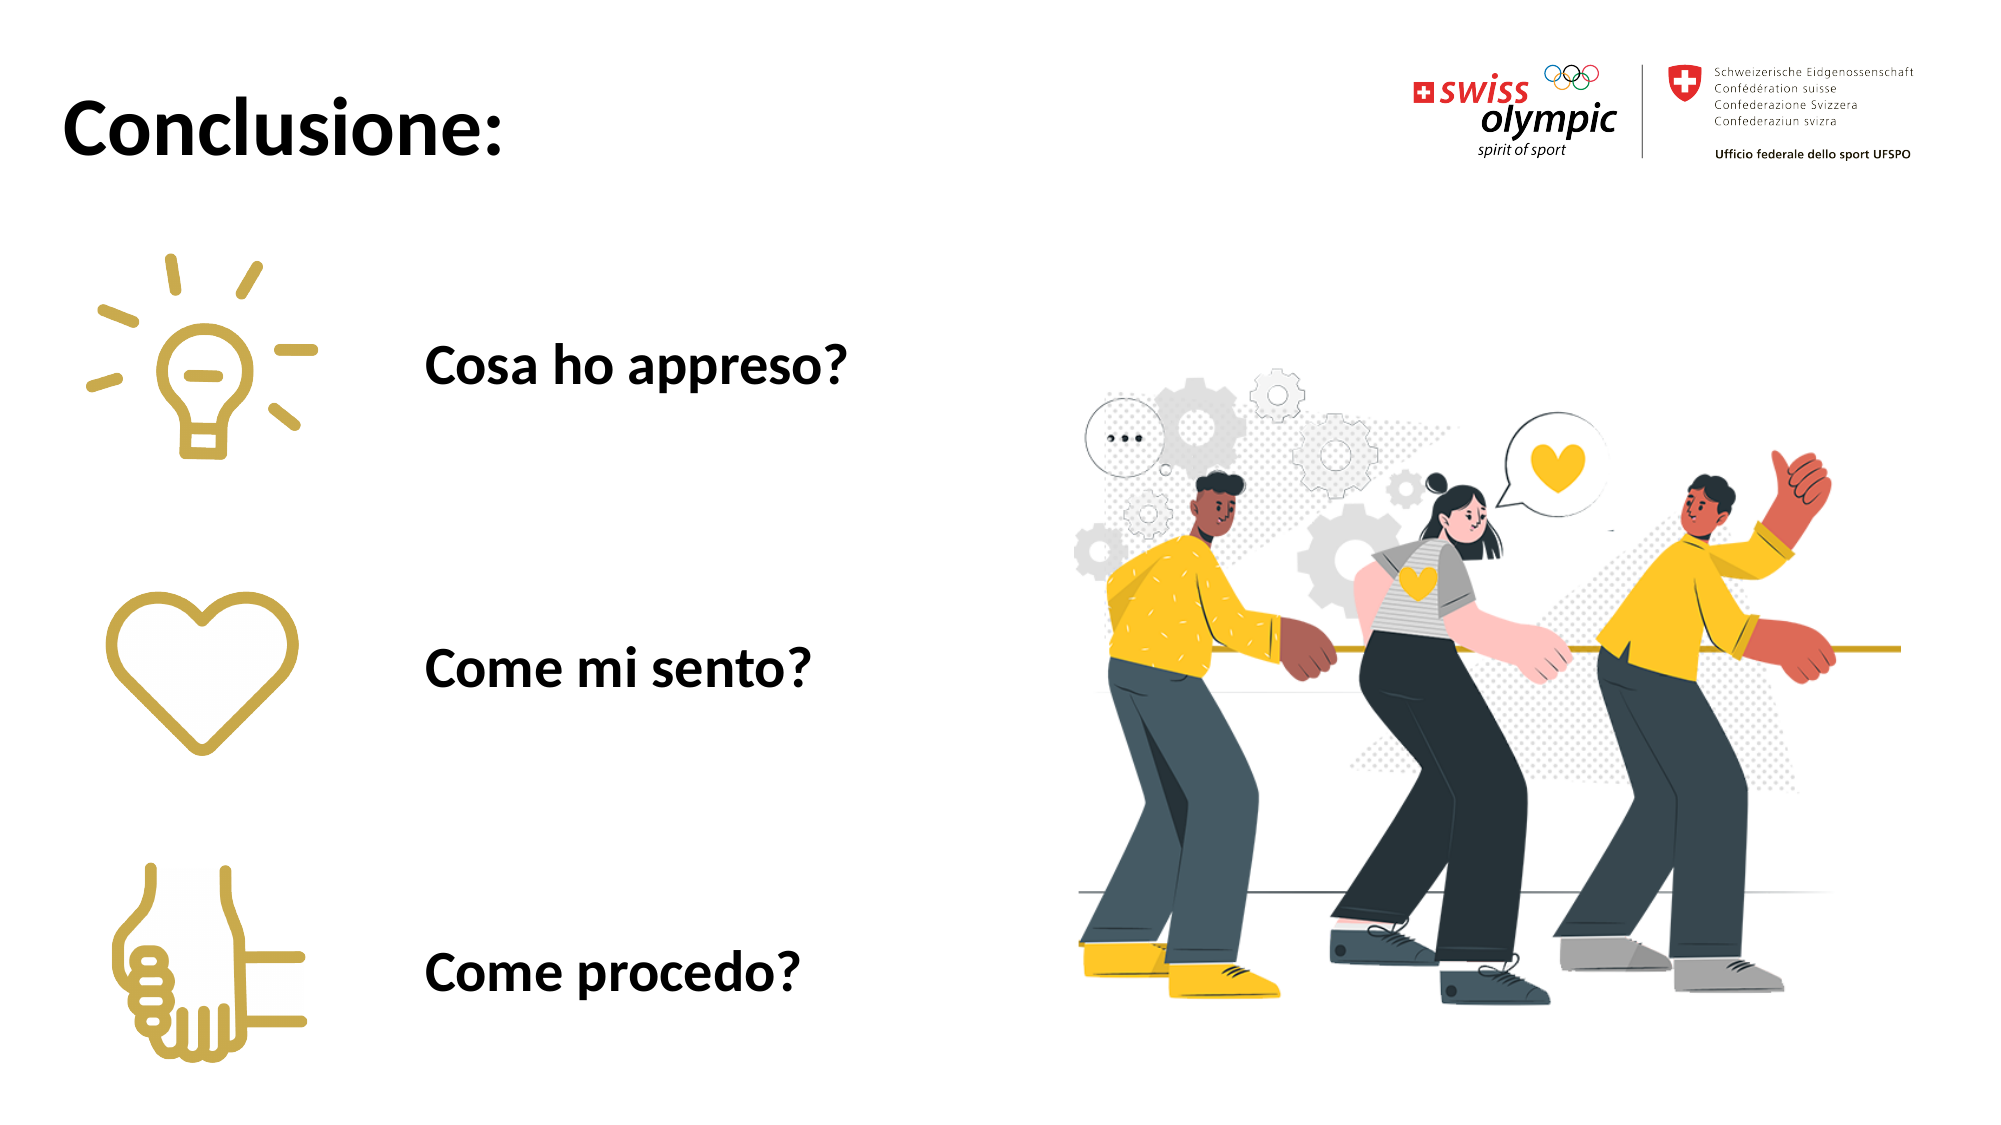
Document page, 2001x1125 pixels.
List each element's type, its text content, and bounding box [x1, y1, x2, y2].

picture [1412, 64, 1915, 161]
text_box Cosa ho appreso? Come mi sento? Come procedo? [124, 265, 1625, 943]
picture [68, 822, 344, 1098]
picture [63, 525, 340, 801]
picture [63, 227, 340, 503]
picture [1074, 365, 1901, 1020]
text_box Conclusione: [64, 83, 1625, 242]
